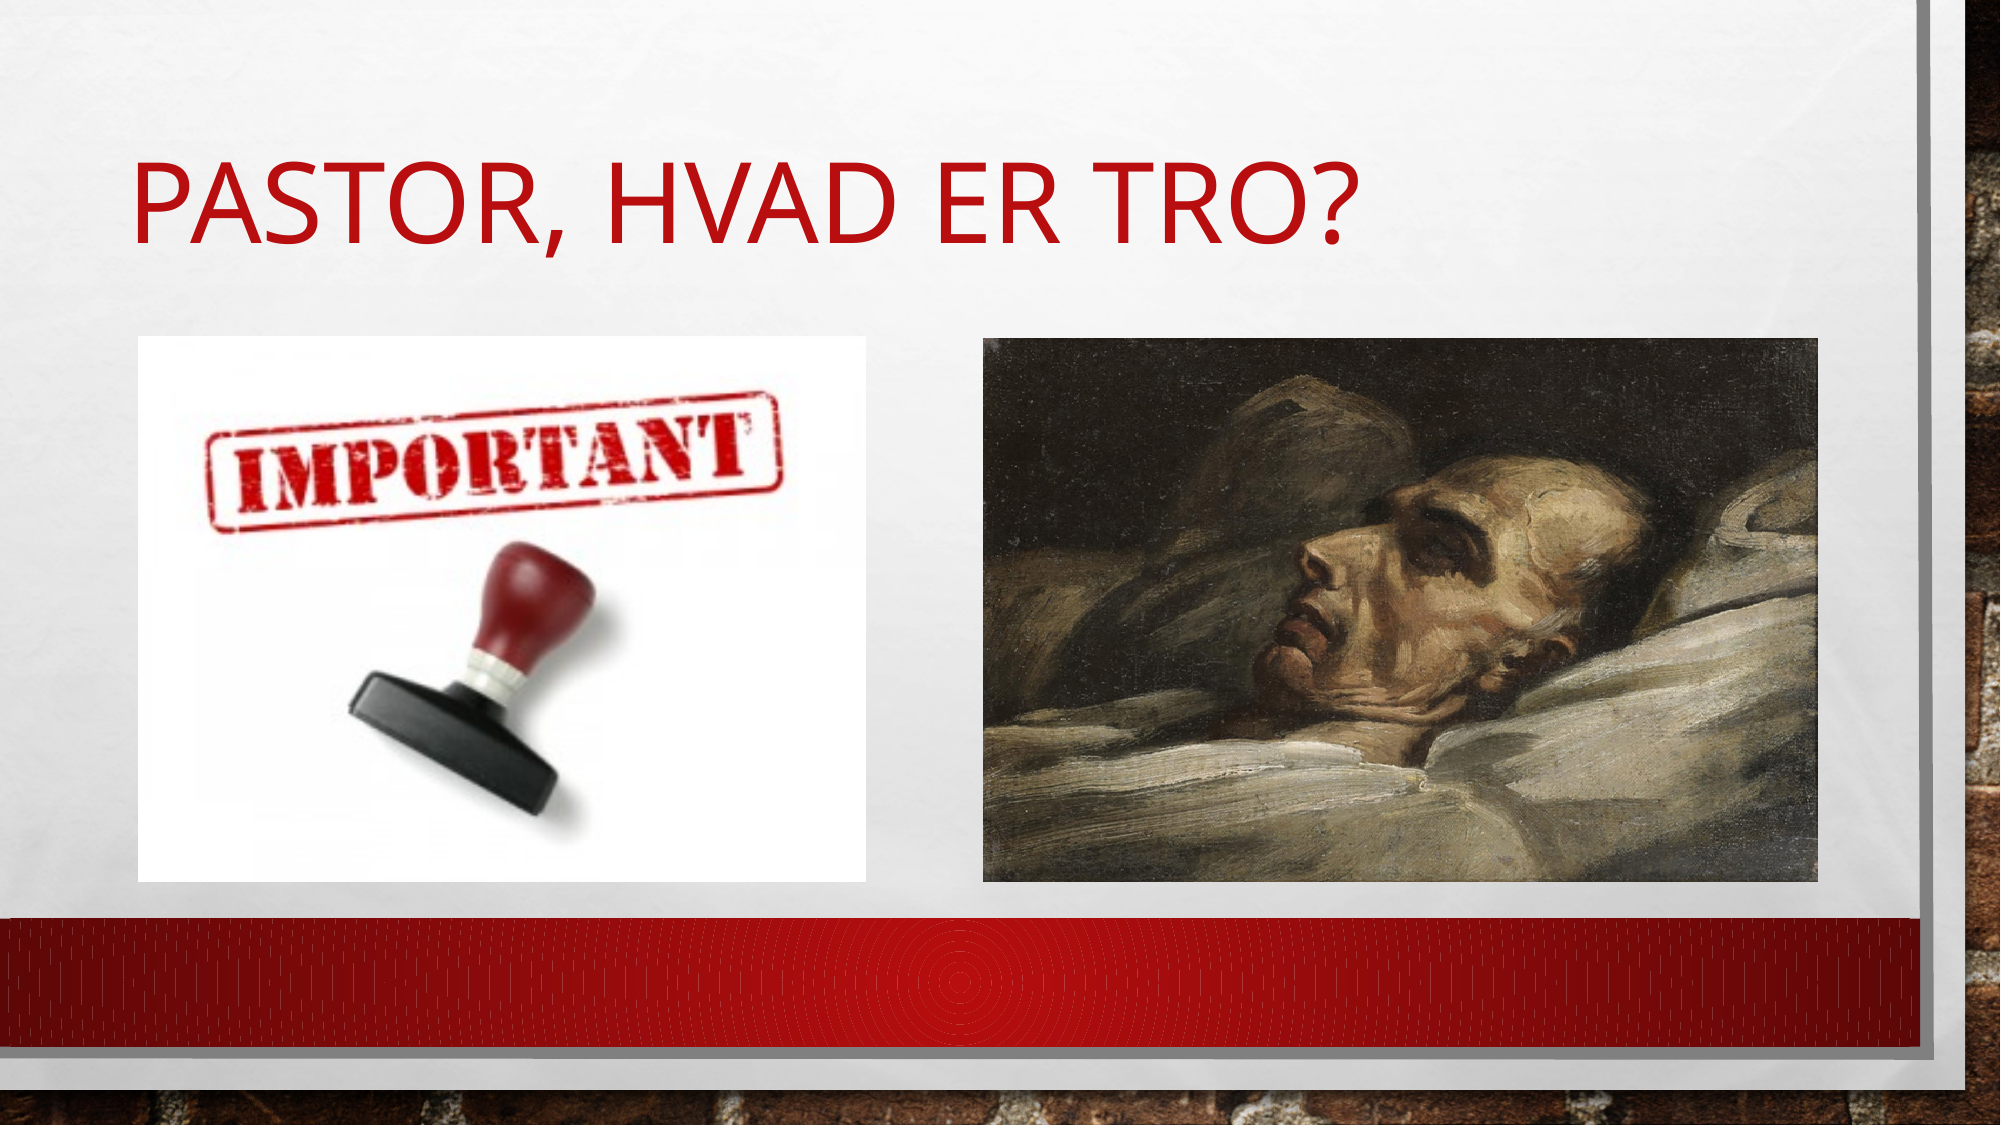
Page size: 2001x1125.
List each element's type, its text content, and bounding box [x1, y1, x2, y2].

title Pastor, hvad er tro? [112, 112, 1818, 303]
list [138, 336, 866, 882]
picture [0, 0, 2000, 1125]
picture [983, 338, 1818, 882]
